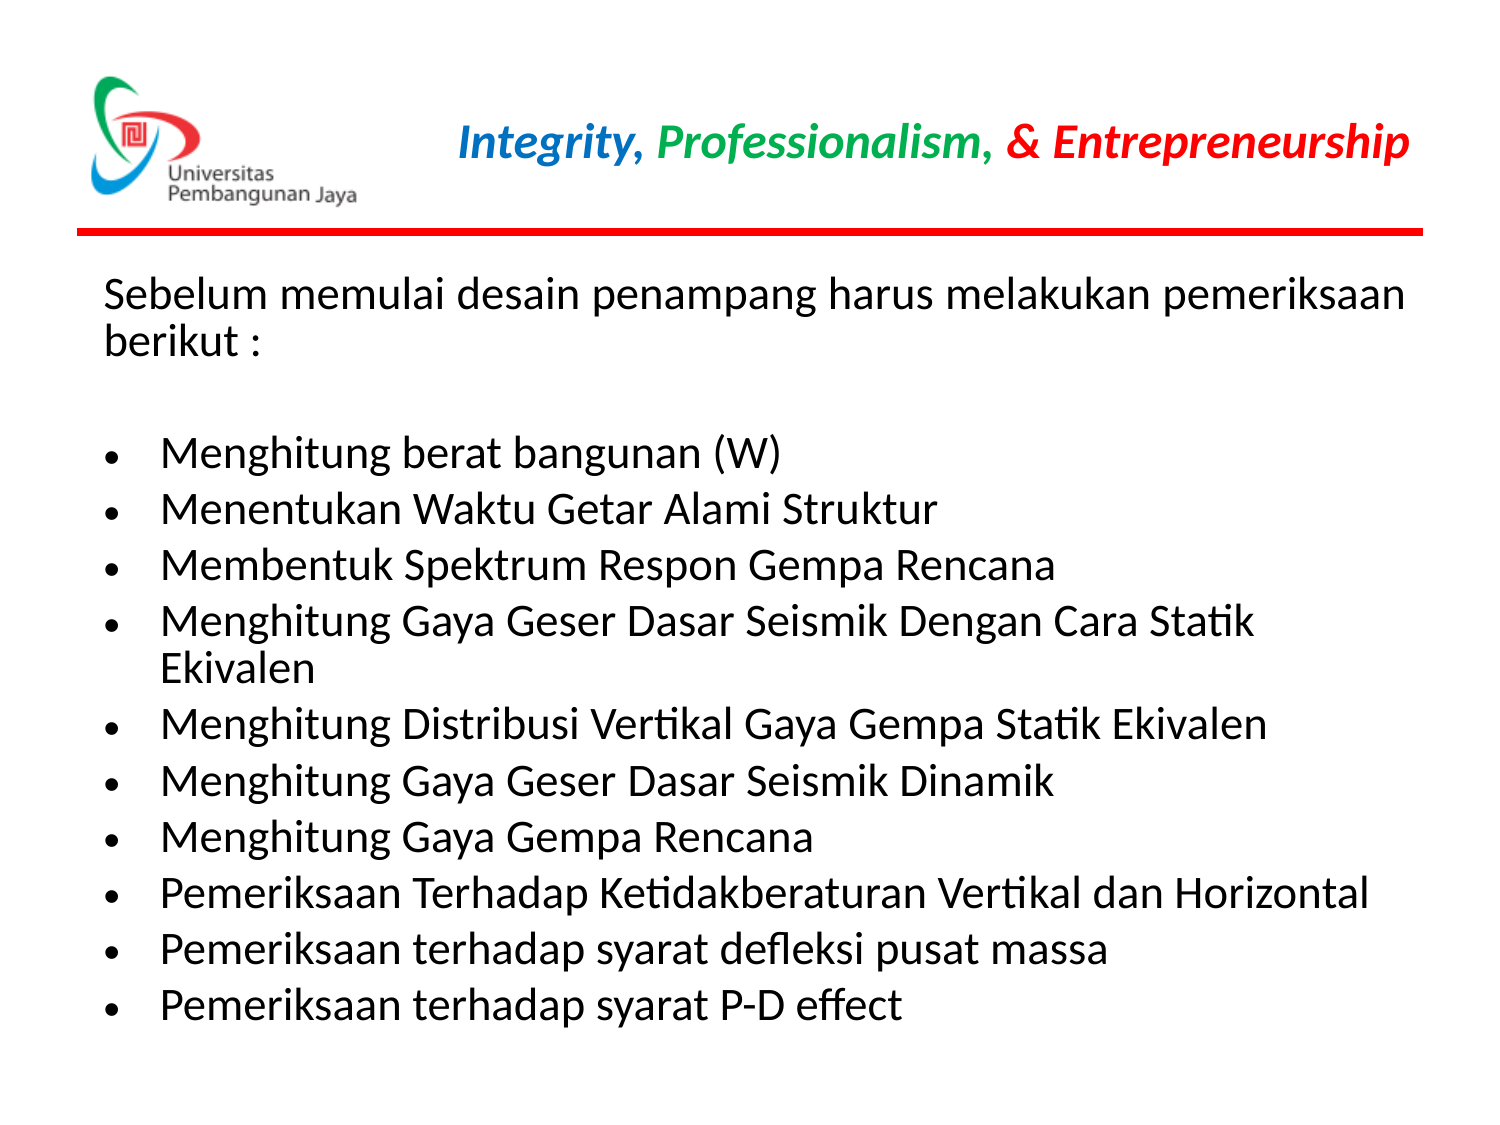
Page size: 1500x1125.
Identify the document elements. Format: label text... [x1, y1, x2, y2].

picture [76, 66, 366, 212]
list Sebelum memulai desain penampang harus melakukan pemeriksaan berikut : Menghitung berat bangunan (W) Menentukan Waktu Getar Alami Struktur Membentuk Spektrum Respon Gempa Rencana Menghitung Gaya Geser Dasar Seismik Dengan Cara Statik Ekivalen Menghitung Distribusi Vertikal Gaya Gempa Statik Ekivalen Menghitung Gaya Geser Dasar Seismik Dinamik Menghitung Gaya Gempa Rencana Pemeriksaan Terhadap Ketidakberaturan Vertikal dan Horizontal Pemeriksaan terhadap syarat defleksi pusat massa Pemeriksaan terhadap syarat P-D effect [88, 267, 1424, 1059]
